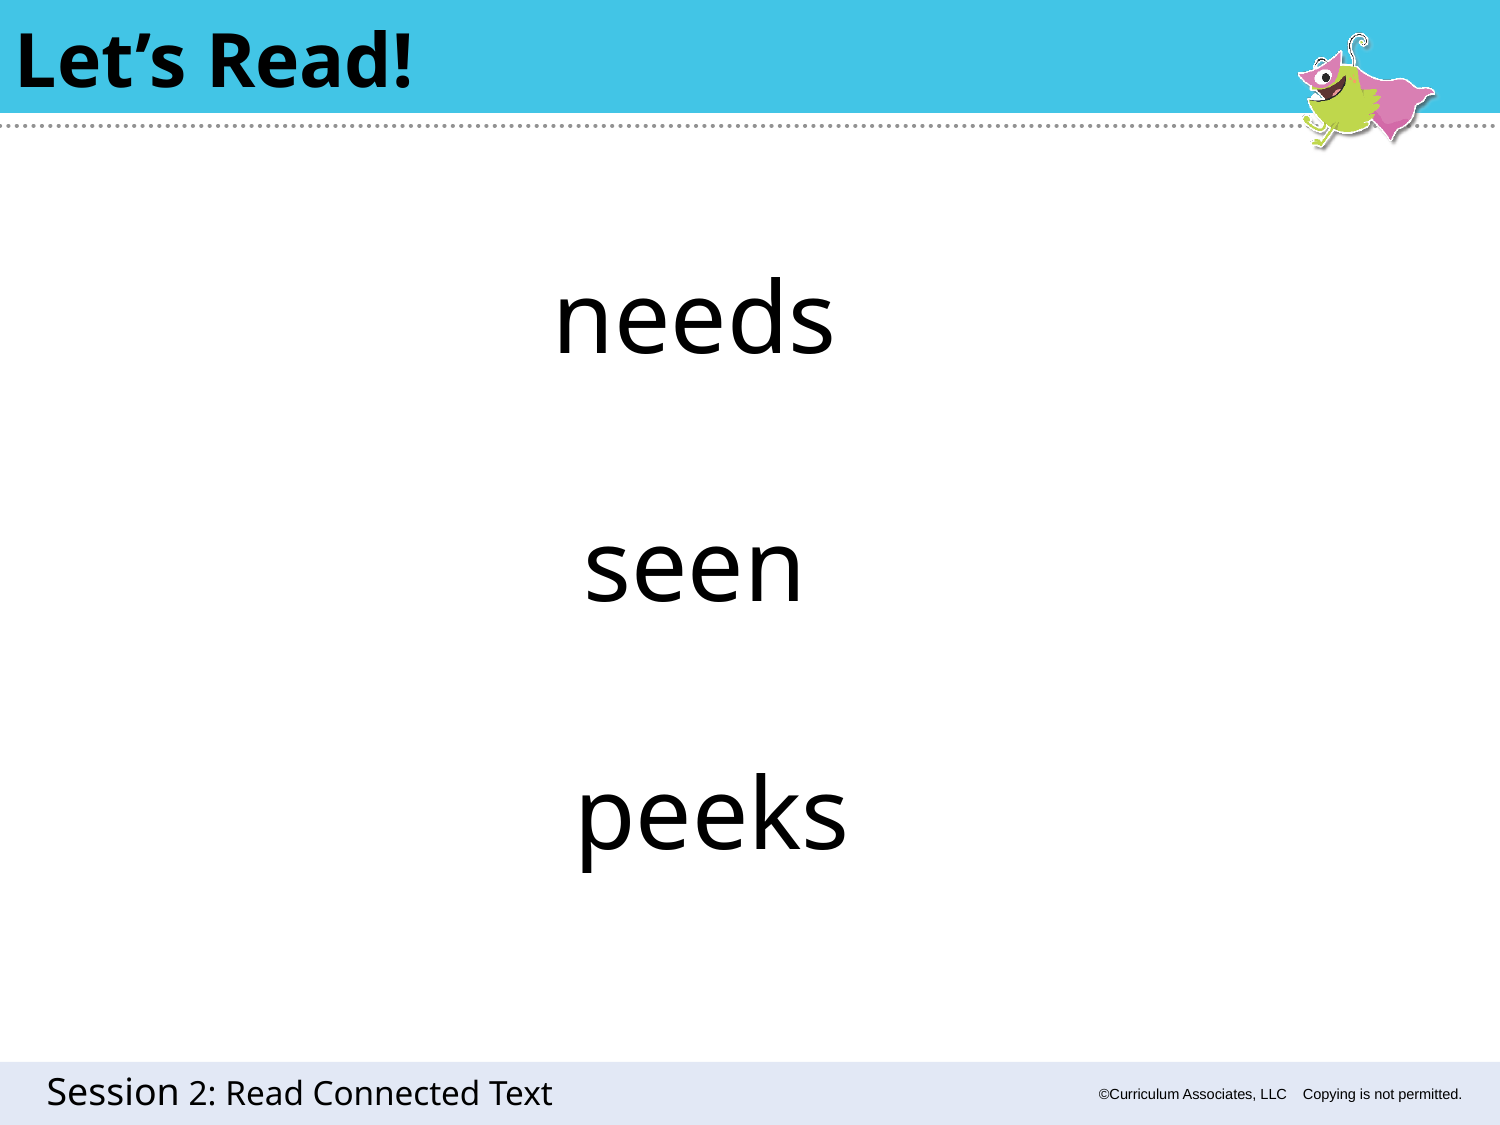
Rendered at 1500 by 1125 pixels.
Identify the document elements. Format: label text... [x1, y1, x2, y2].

text_box needs [508, 245, 881, 381]
picture [1287, 12, 1442, 168]
text_box peeks [328, 742, 1096, 878]
list 2: Read Connected Text [173, 1069, 1054, 1124]
text_box seen [311, 494, 1078, 629]
list Let’s Read! [0, 0, 1425, 128]
